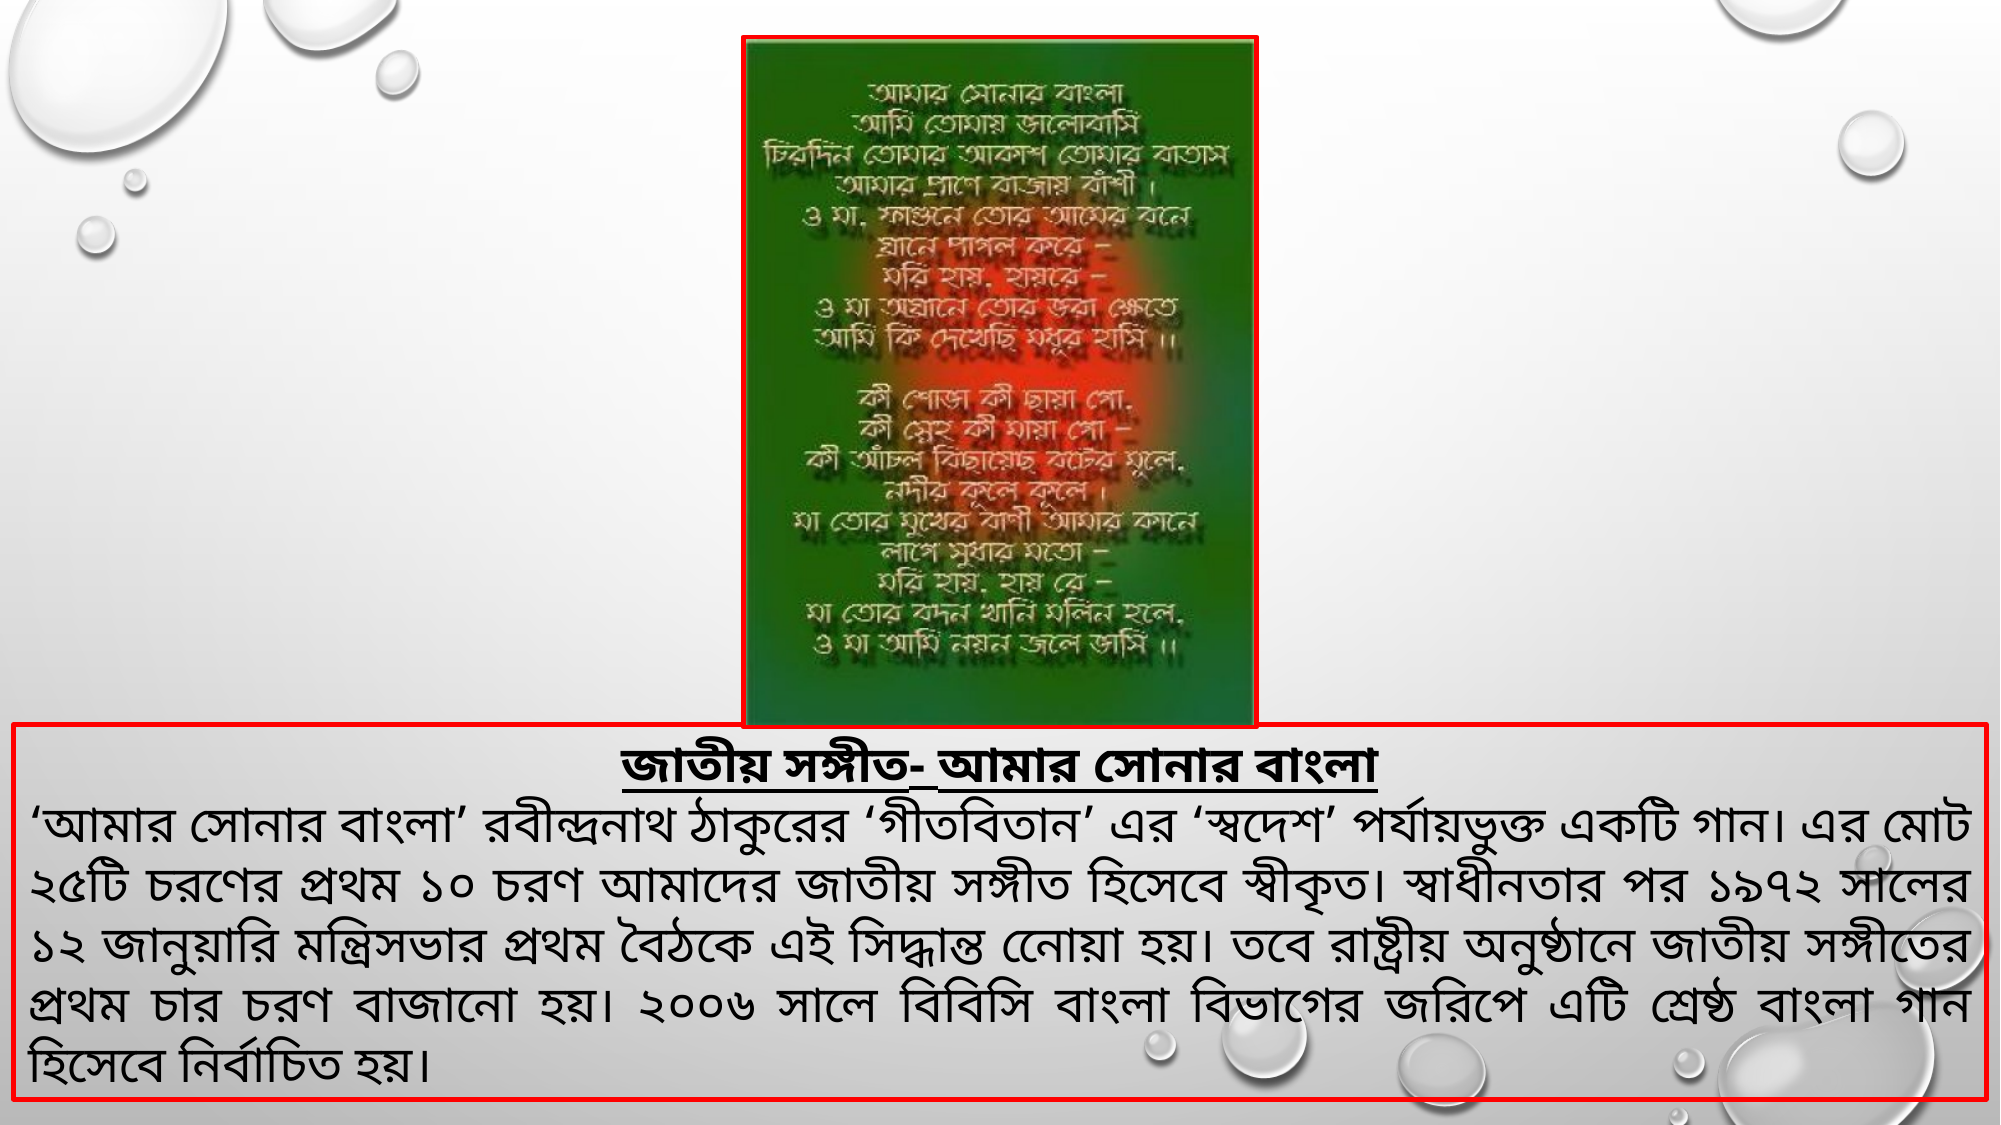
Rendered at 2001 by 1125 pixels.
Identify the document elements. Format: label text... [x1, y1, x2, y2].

text_box জাতীয় সঙ্গীত- আমার সোনার বাংলা ‘আমার সোনার বাংলা’ রবীন্দ্রনাথ ঠাকুরের ‘গীতবিতান’ এর ‘স্বদেশ’ পর্যায়ভুক্ত একটি গান। এর মোট ২৫টি চরণের প্রথম ১০ চরণ আমাদের জাতীয় সঙ্গীত হিসেবে স্বীকৃত। স্বাধীনতার পর ১৯৭২ সালের ১২ জানুয়ারি মন্ত্রিসভার প্রথম বৈঠকে এই সিদ্ধান্ত নেোয়া হয়। তবে রাষ্ট্রীয় অনুষ্ঠানে জাতীয় সঙ্গীতের প্রথম চার চরণ বাজানো হয়। ২০০৬ সালে বিবিসি বাংলা বিভাগের জরিপে এটি শ্রেষ্ঠ বাংলা গান হিসেবে নির্বাচিত হয়। [13, 724, 1987, 1100]
picture [0, 0, 2000, 1125]
